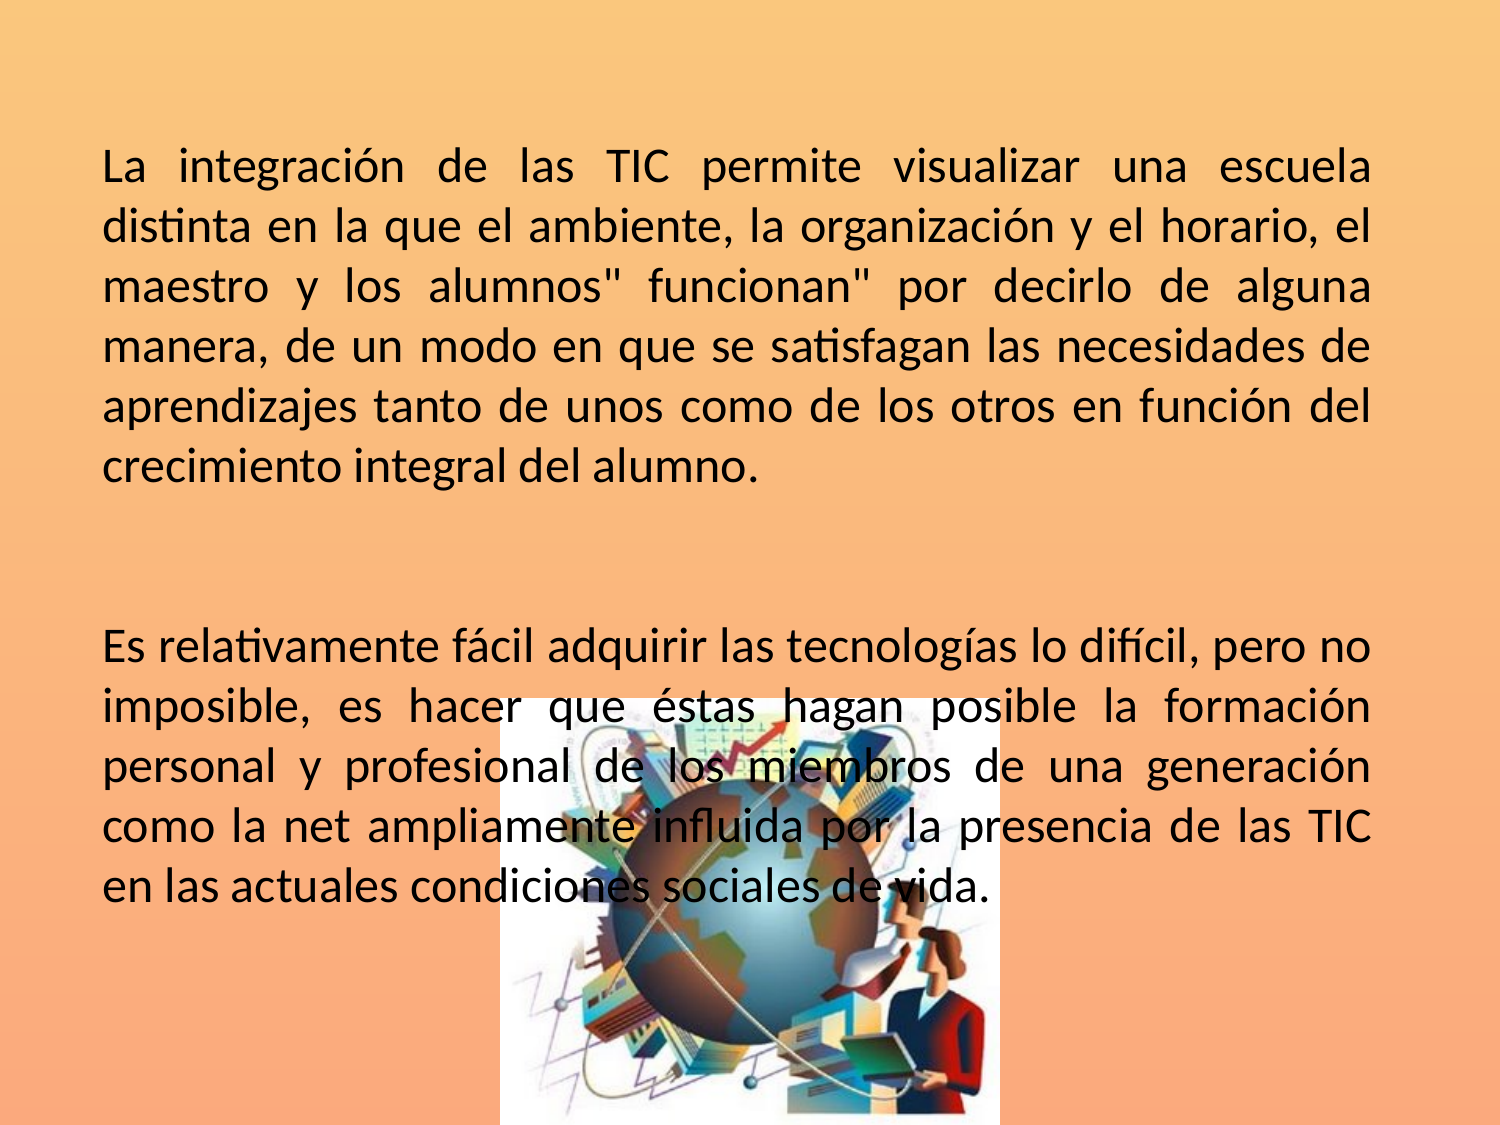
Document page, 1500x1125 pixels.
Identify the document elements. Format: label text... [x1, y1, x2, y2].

picture [499, 698, 1001, 1125]
text_box La integración de las TIC permite visualizar una escuela distinta en la que el ambiente, la organización y el horario, el maestro y los alumnos" funcionan" por decirlo de alguna manera, de un modo en que se satisfagan las necesidades de aprendizajes tanto de unos como de los otros en función del crecimiento integral del alumno. Es relativamente fácil adquirir las tecnologías lo difícil, pero no imposible, es hacer que éstas hagan posible la formación personal y profesional de los miembros de una generación como la net ampliamente influida por la presencia de las TIC en las actuales condiciones sociales de vida. [87, 124, 1388, 1055]
